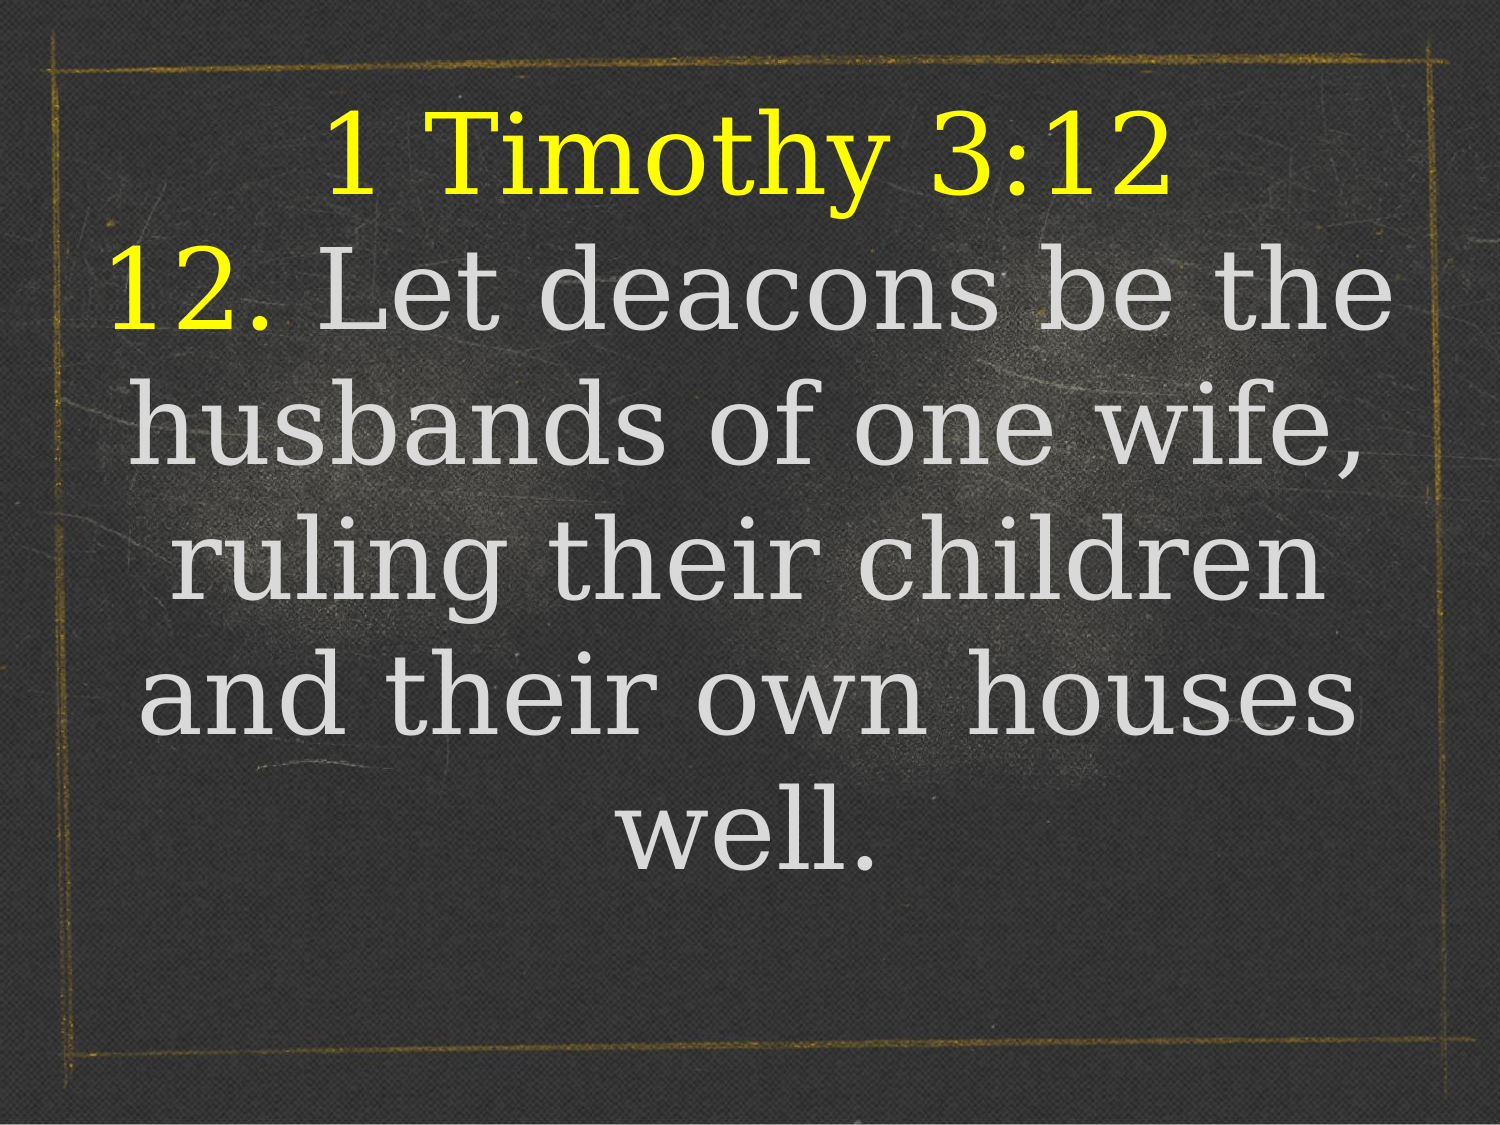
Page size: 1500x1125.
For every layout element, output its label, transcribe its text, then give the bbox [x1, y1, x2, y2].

text_box 1 Timothy 3:12 12. Let deacons be the husbands of one wife, ruling their children and their own houses well. [76, 74, 1421, 899]
picture [0, 0, 1500, 1125]
